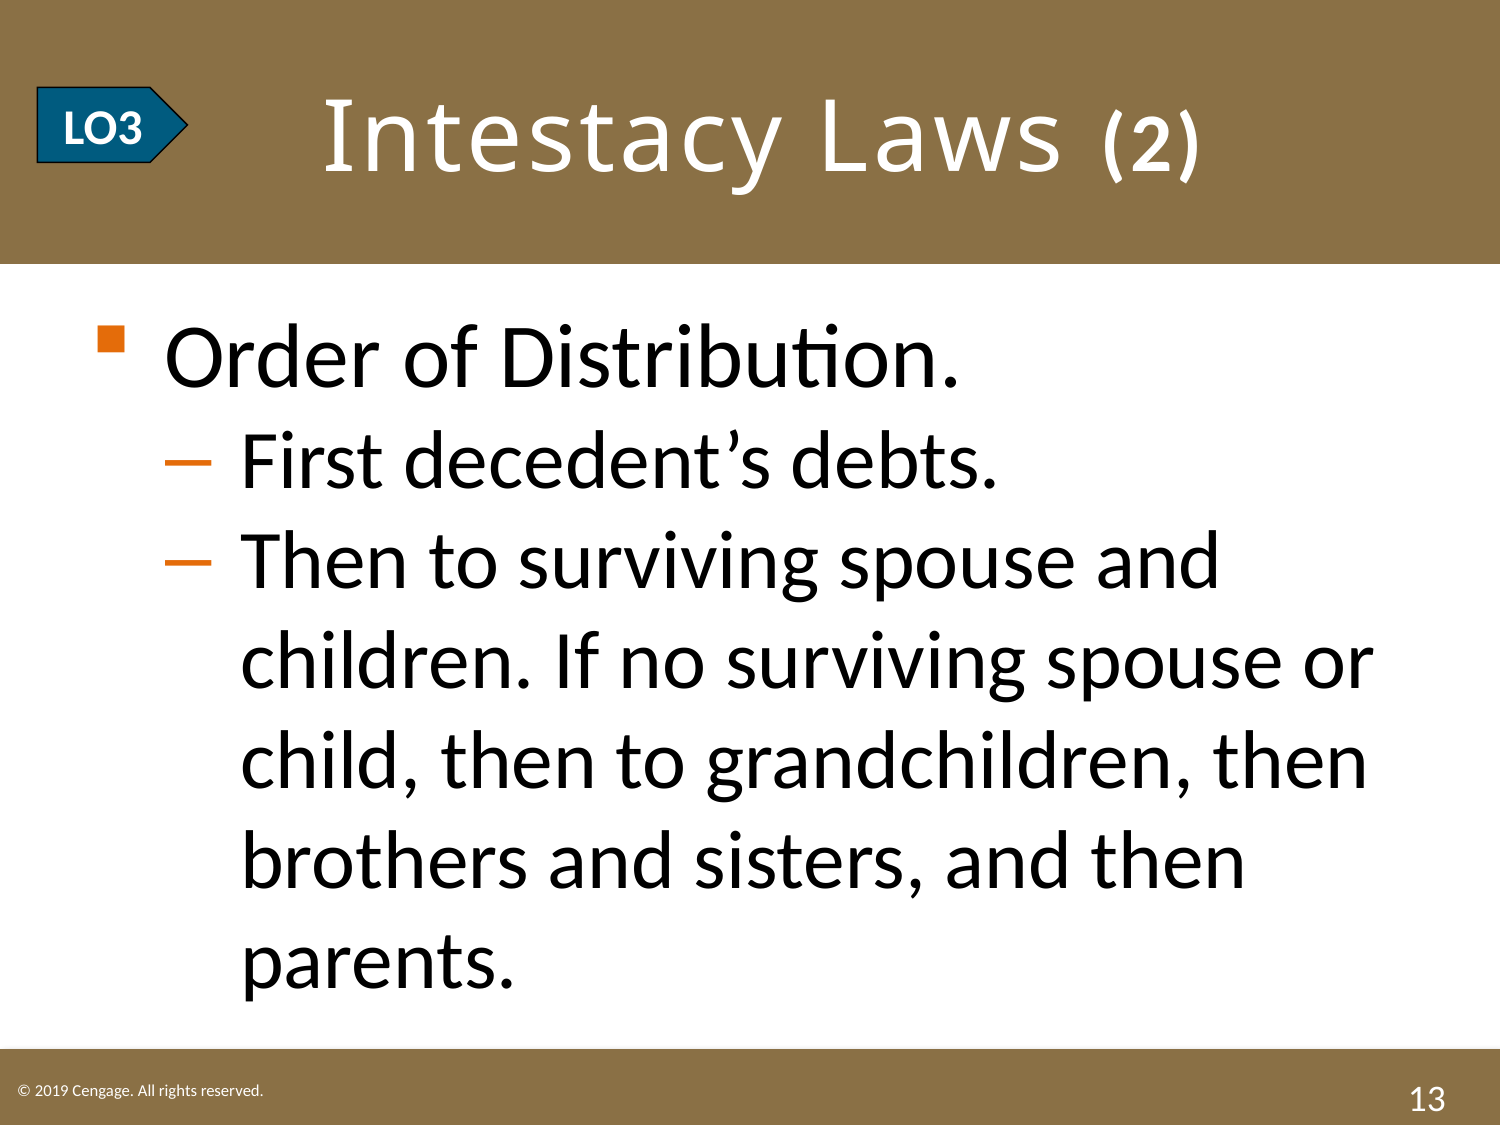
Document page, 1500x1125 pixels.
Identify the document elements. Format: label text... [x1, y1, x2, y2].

list Order of Distribution. First decedent’s debts. Then to surviving spouse and children. If no surviving spouse or child, then to grandchildren, then brothers and sisters, and then parents. [75, 287, 1425, 1075]
text_box LO3 [37, 87, 188, 163]
slide_number 13 [1110, 1074, 1461, 1119]
title LO3 Intestacy Laws (2) [0, 0, 1500, 264]
